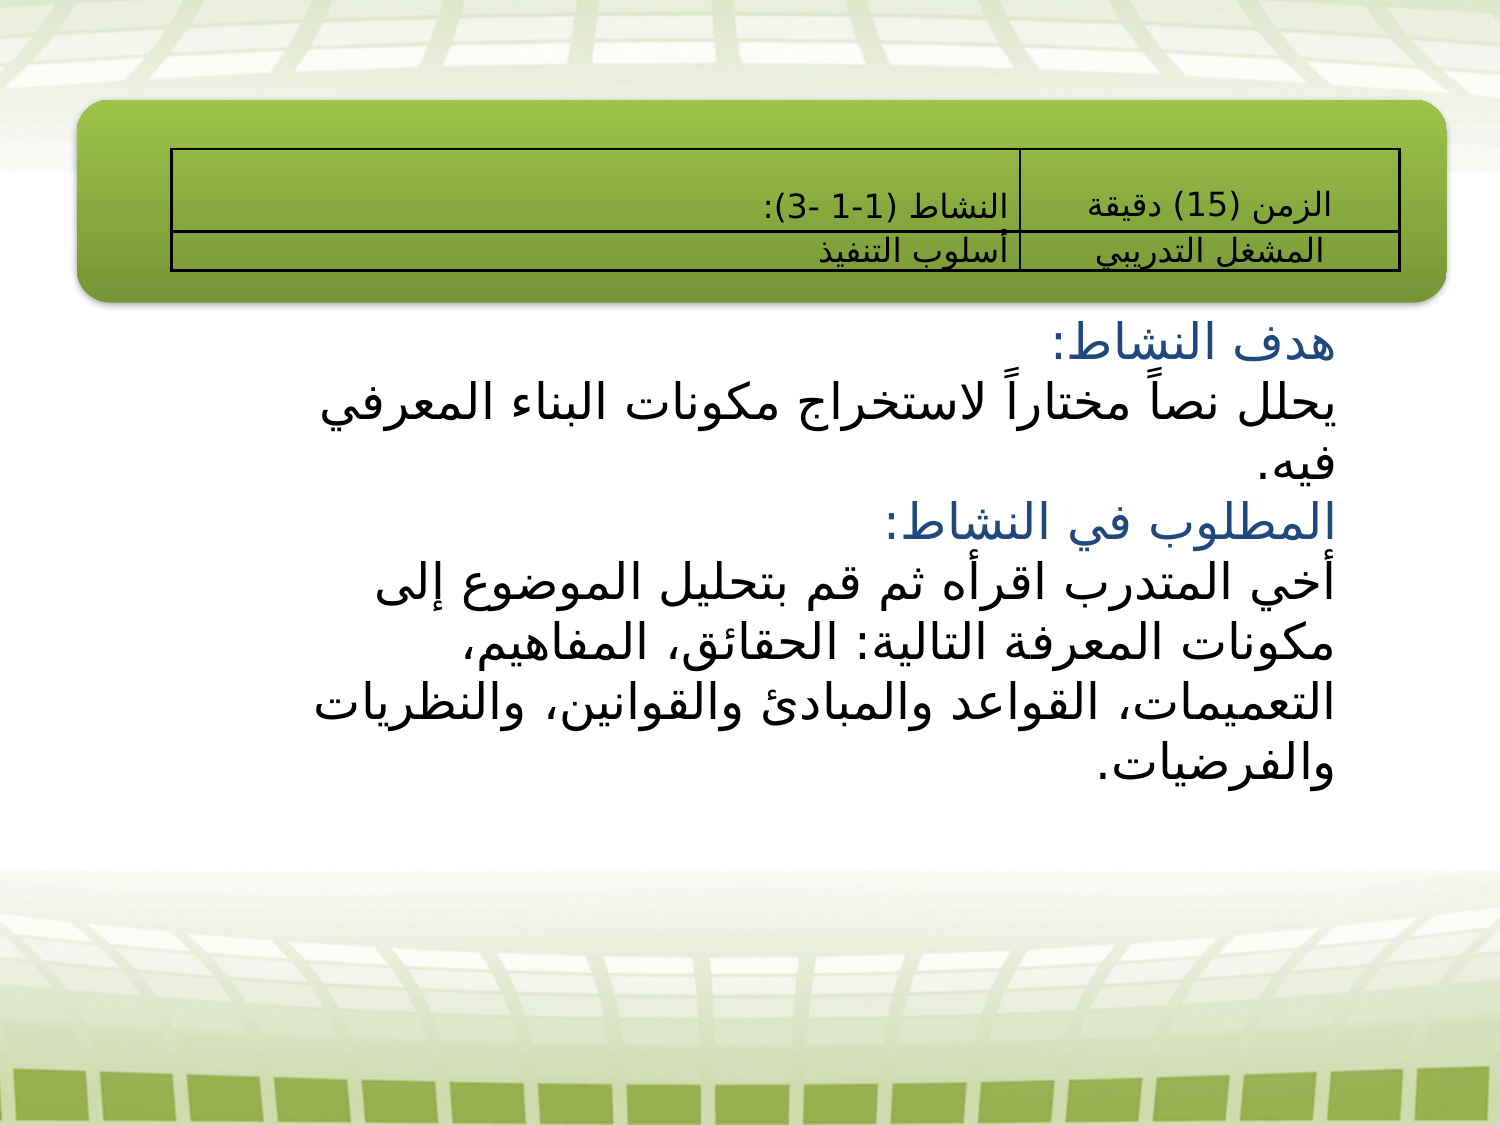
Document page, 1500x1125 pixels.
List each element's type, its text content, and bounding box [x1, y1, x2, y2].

text_box [76, 99, 1447, 303]
table_cell أسلوب التنفيذ [173, 233, 1019, 269]
table_cell المشغل التدريبي [1021, 233, 1398, 269]
text_box هدف النشاط: يحلل نصاً مختاراً لاستخراج مكونات البناء المعرفي فيه. المطلوب في النشاط: أخي المتدرب اقرأه ثم قم بتحليل الموضوع إلى مكونات المعرفة التالية: الحقائق، المفاهيم، التعميمات، القواعد والمبادئ والقوانين، والنظريات والفرضيات. [289, 302, 1353, 888]
table_header النشاط (1-1 -3): [173, 150, 1019, 230]
table_header الزمن (15) دقيقة [1021, 150, 1398, 230]
picture [0, 0, 1500, 1125]
